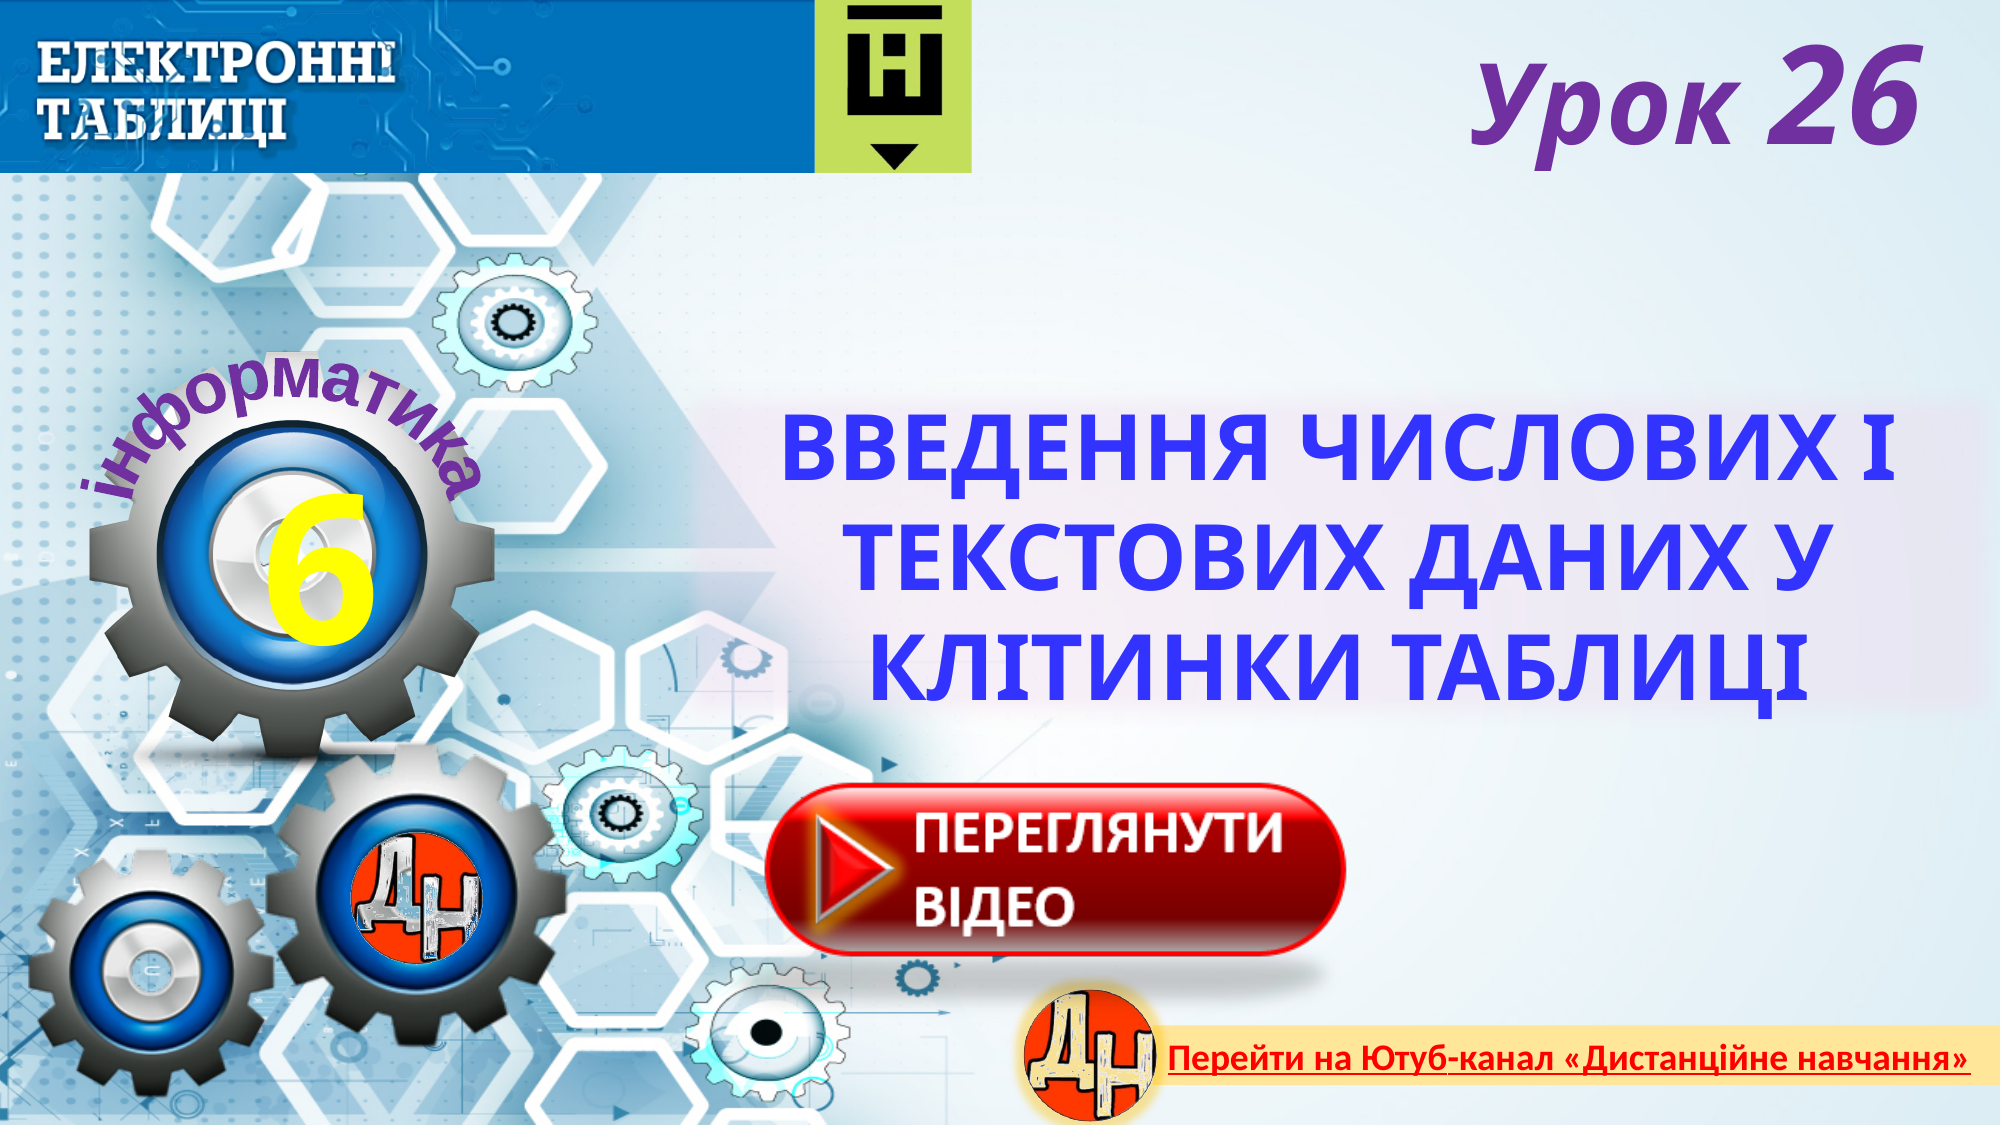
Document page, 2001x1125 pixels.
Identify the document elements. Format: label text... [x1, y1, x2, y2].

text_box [1013, 988, 2000, 1125]
text_box Урок 26 [1417, 0, 1976, 180]
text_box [231, 716, 601, 1086]
picture [0, 0, 2001, 1125]
text_box ВВЕДЕННЯ ЧИСЛОВИХ І ТЕКСТОВИХ ДАНИХ У КЛІТИНКИ ТАБЛИЦІ [709, 417, 1970, 694]
